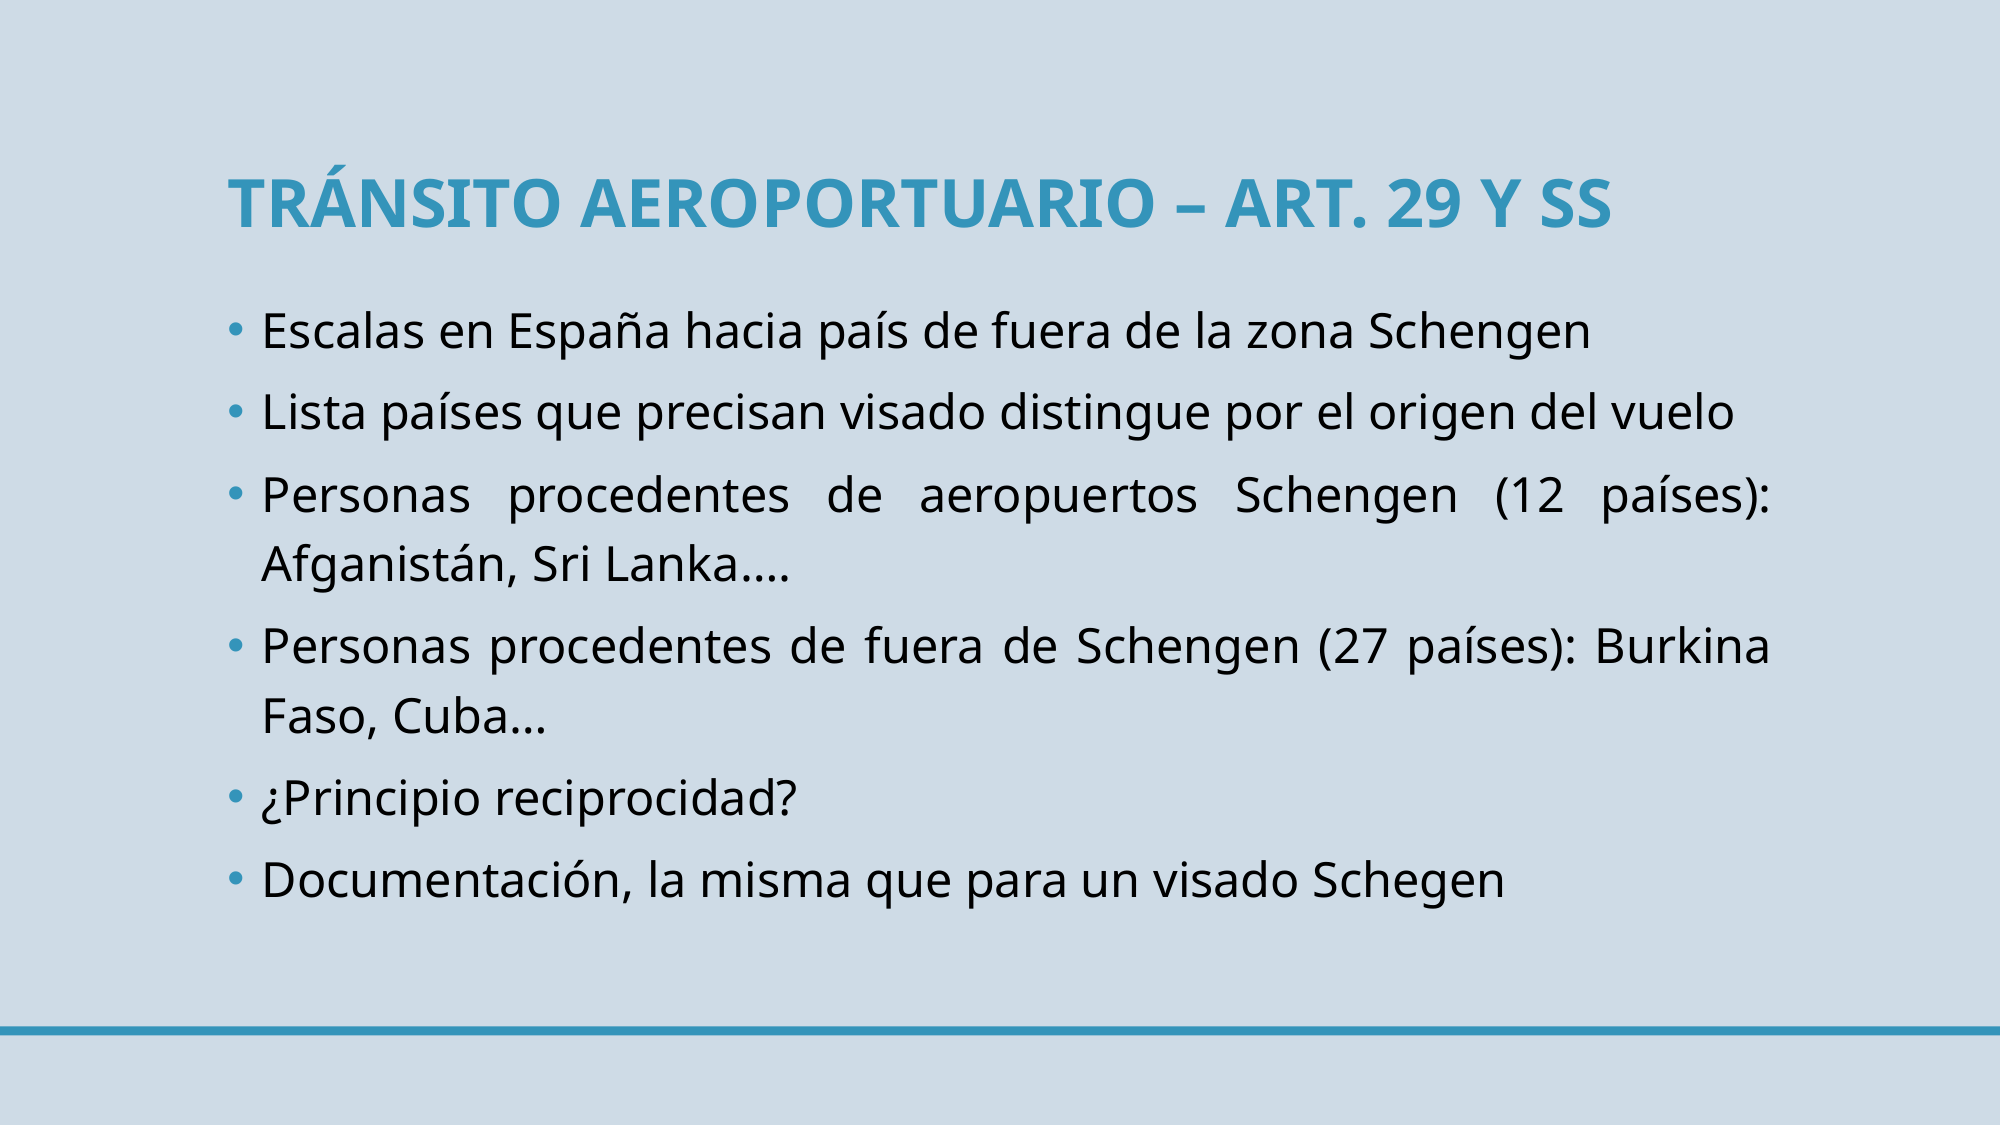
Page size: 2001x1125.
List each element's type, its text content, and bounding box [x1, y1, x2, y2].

list Escalas en España hacia país de fuera de la zona Schengen Lista países que precisan visado distingue por el origen del vuelo Personas procedentes de aeropuertos Schengen (12 países): Afganistán, Sri Lanka…. Personas procedentes de fuera de Schengen (27 países): Burkina Faso, Cuba… ¿Principio reciprocidad? Documentación, la misma que para un visado Schegen [212, 280, 1788, 975]
title Tránsito aeroportuario – art. 29 y ss [212, 62, 1788, 250]
